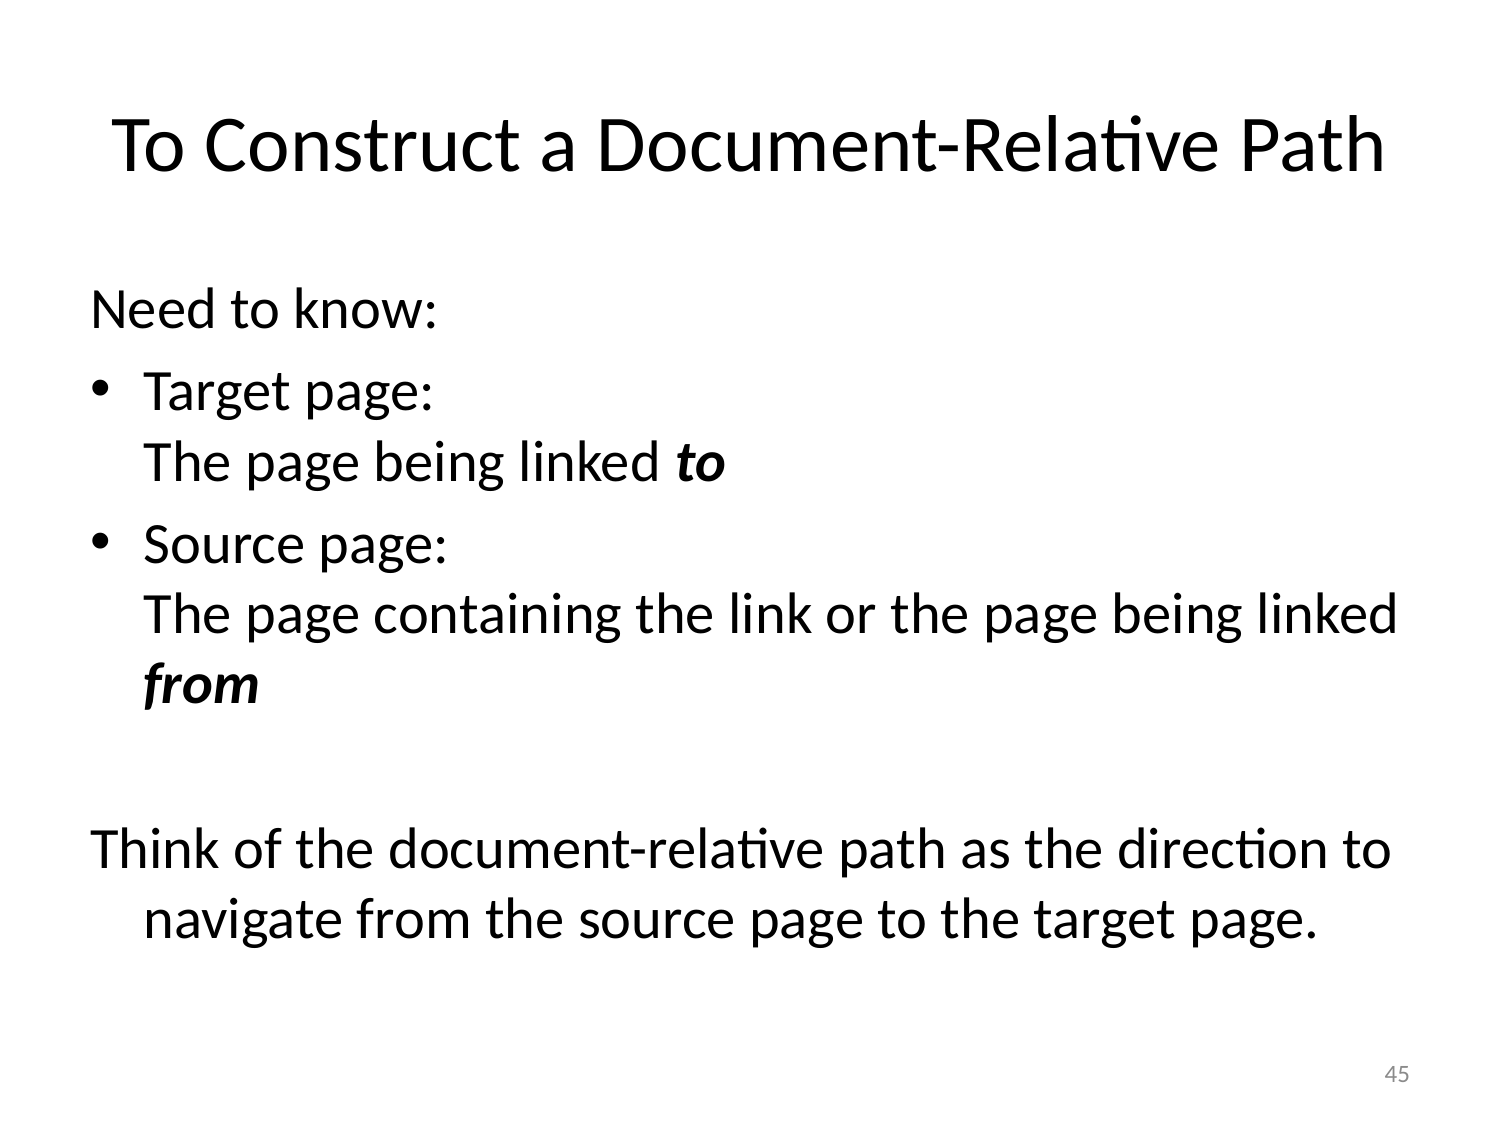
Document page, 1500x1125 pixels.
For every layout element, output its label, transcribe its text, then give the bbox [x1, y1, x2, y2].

slide_number 45 [1074, 1042, 1425, 1103]
list Need to know: Target page: The page being linked to Source page: The page containing the link or the page being linked from Think of the document-relative path as the direction to navigate from the source page to the target page. [74, 262, 1426, 1006]
title To Construct a Document-Relative Path [74, 44, 1426, 233]
